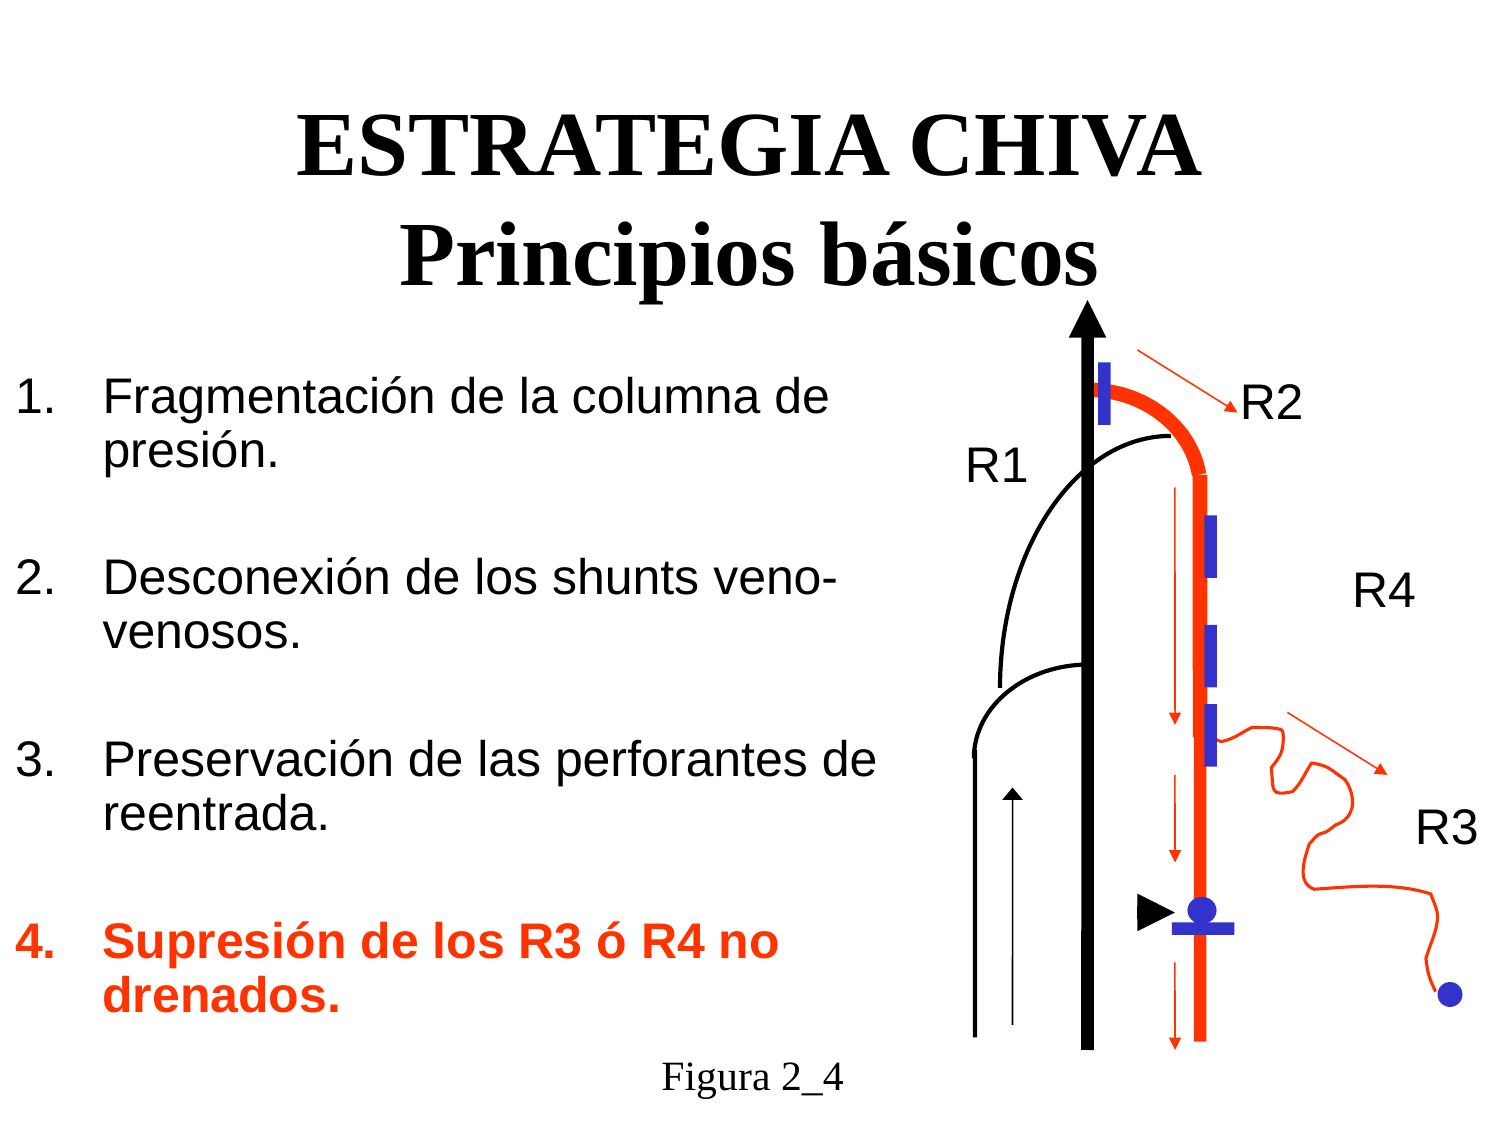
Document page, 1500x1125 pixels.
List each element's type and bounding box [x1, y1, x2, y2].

text_box [1287, 712, 1388, 775]
text_box [1137, 906, 1175, 919]
text_box [1400, 787, 1500, 863]
title [112, 99, 1388, 288]
text_box [1168, 774, 1182, 863]
list [0, 362, 926, 1038]
text_box [1137, 349, 1338, 438]
text_box [937, 399, 1050, 500]
text_box [1168, 487, 1182, 725]
text_box [1337, 549, 1475, 625]
text_box [1437, 982, 1463, 1008]
text_box [646, 1041, 859, 1107]
text_box [973, 299, 1438, 1051]
text_box [1002, 787, 1023, 1025]
text_box [1168, 962, 1182, 1051]
